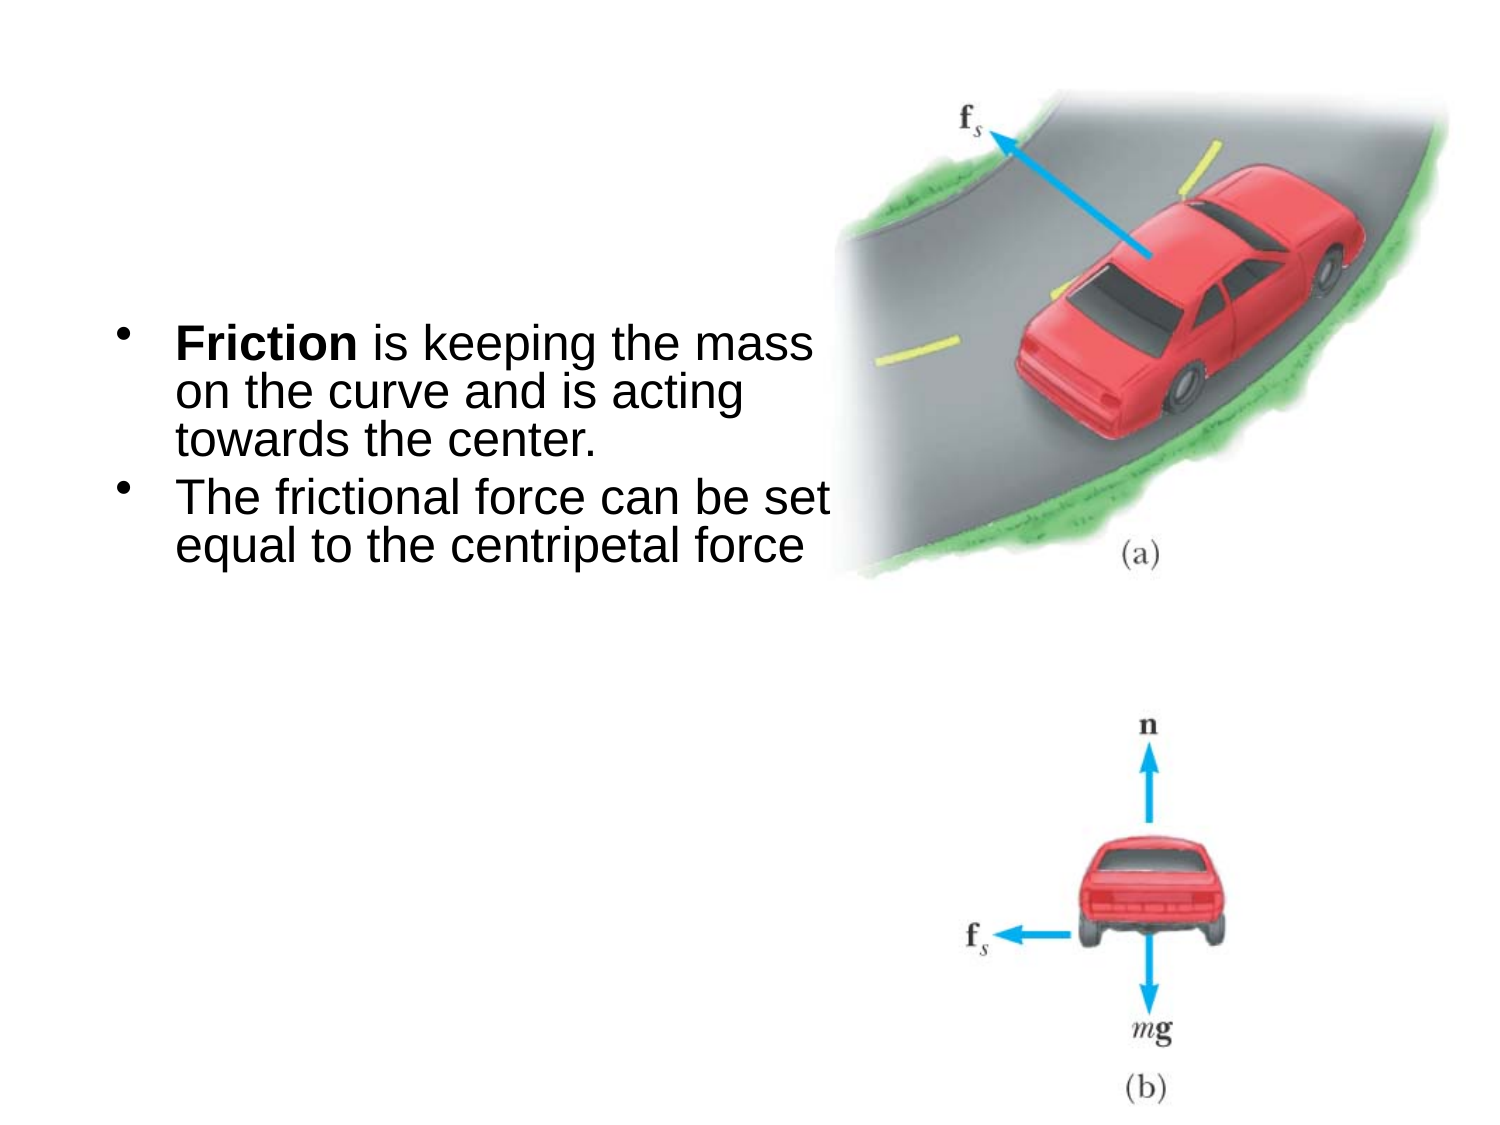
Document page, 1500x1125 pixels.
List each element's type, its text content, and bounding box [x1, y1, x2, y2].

text_box Friction is keeping the mass on the curve and is acting towards the center. The frictional force can be set equal to the centripetal force [100, 314, 785, 657]
picture [790, 54, 1480, 1125]
